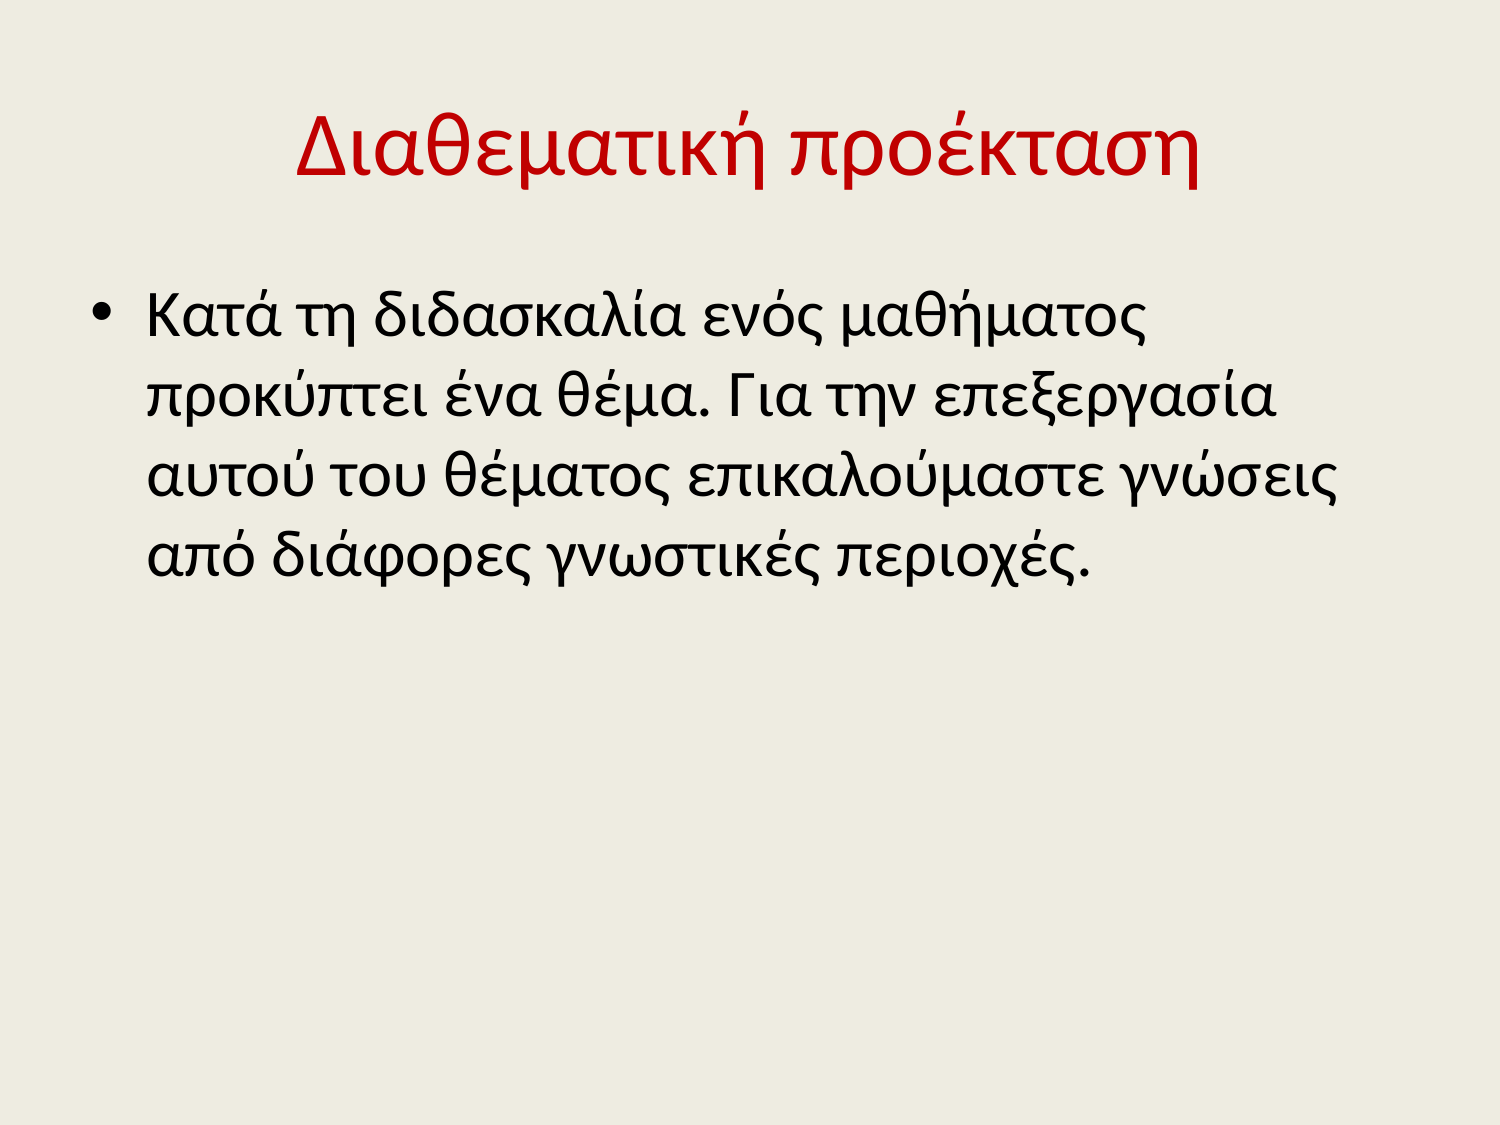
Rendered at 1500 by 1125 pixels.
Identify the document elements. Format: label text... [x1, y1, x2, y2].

title Διαθεματική προέκταση [75, 45, 1425, 233]
list Κατά τη διδασκαλία ενός μαθήματος προκύπτει ένα θέμα. Για την επεξεργασία αυτού του θέματος επικαλούμαστε γνώσεις από διάφορες γνωστικές περιοχές. [75, 262, 1425, 1005]
